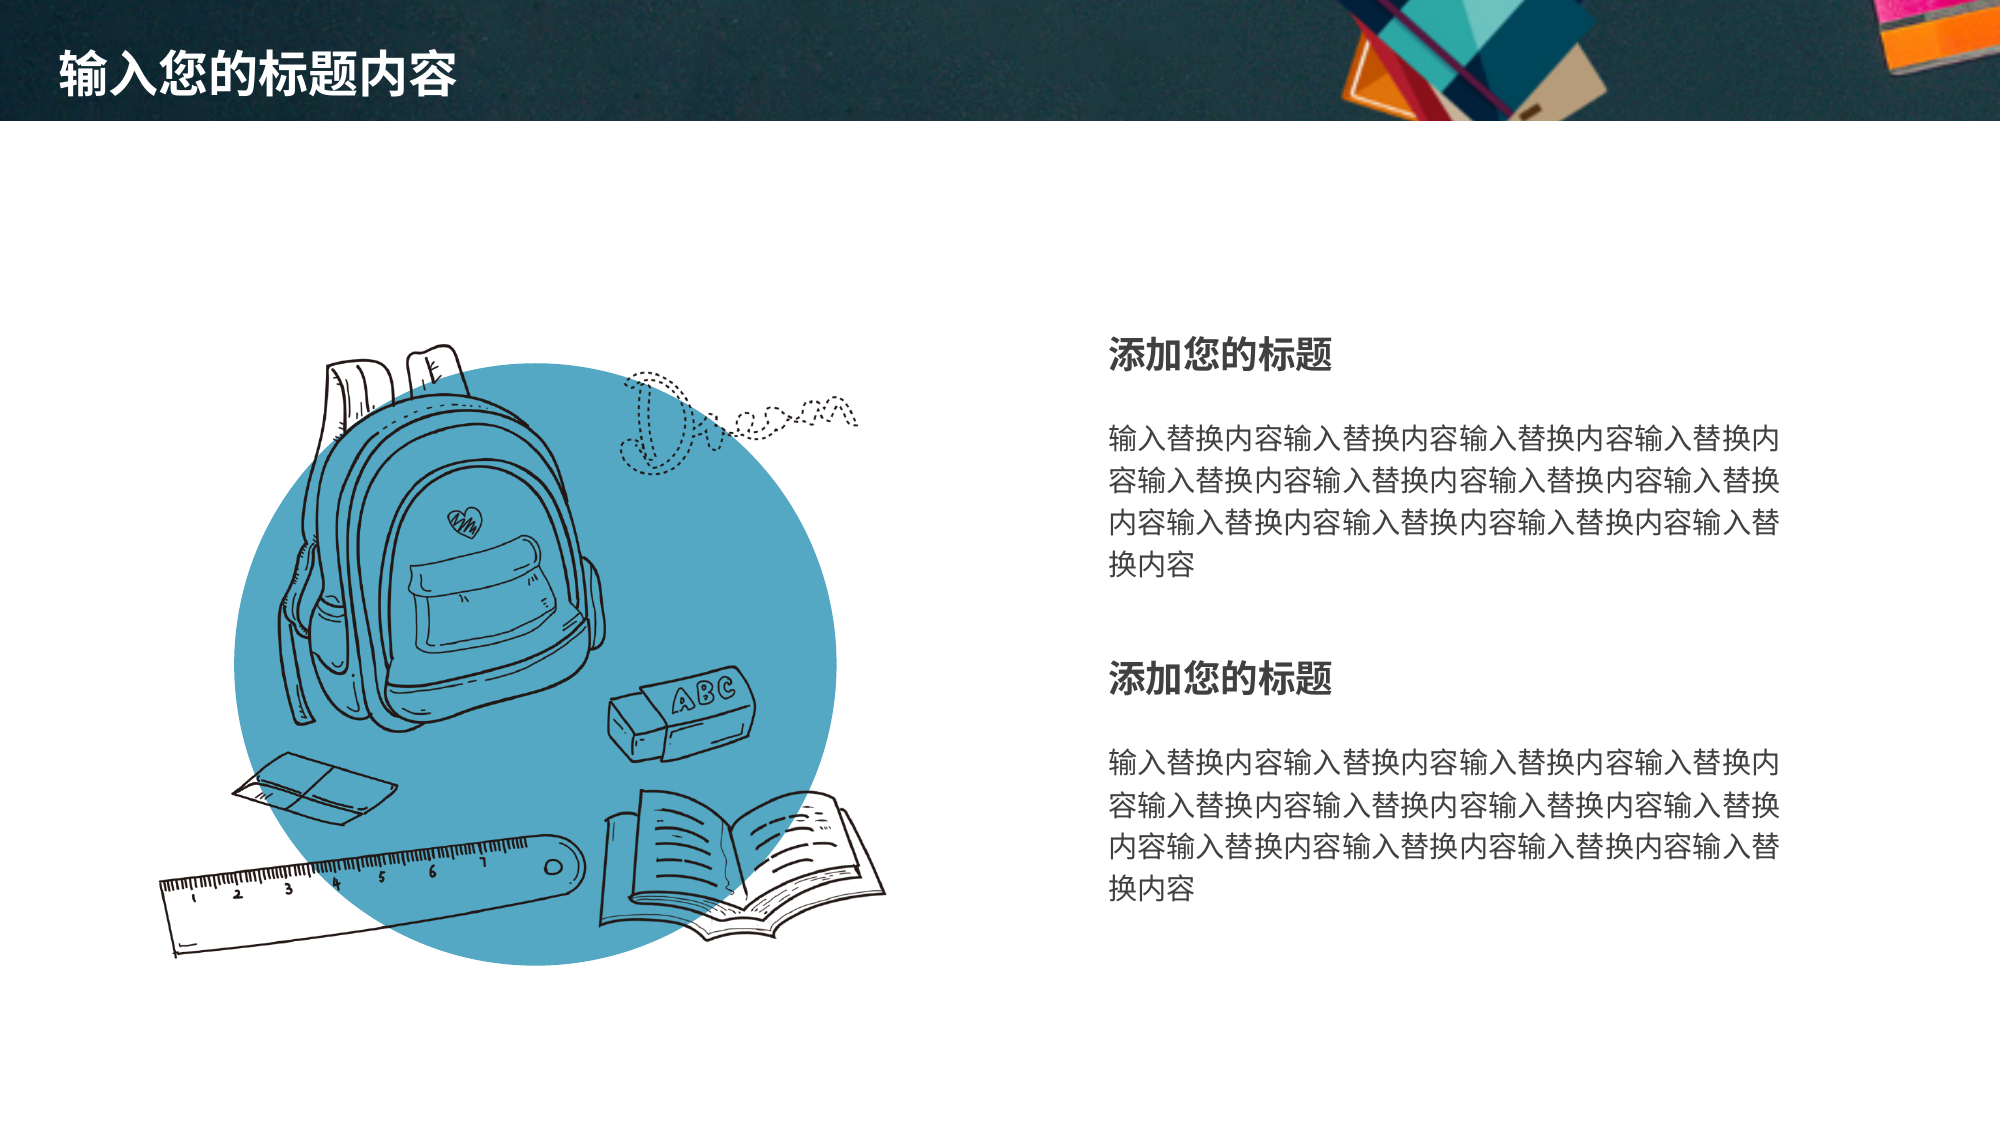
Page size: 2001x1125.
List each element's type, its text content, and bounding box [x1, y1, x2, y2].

picture [0, 0, 2000, 121]
picture [104, 246, 940, 1083]
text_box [1093, 323, 1806, 915]
text_box 输入您的标题内容 [43, 16, 625, 110]
